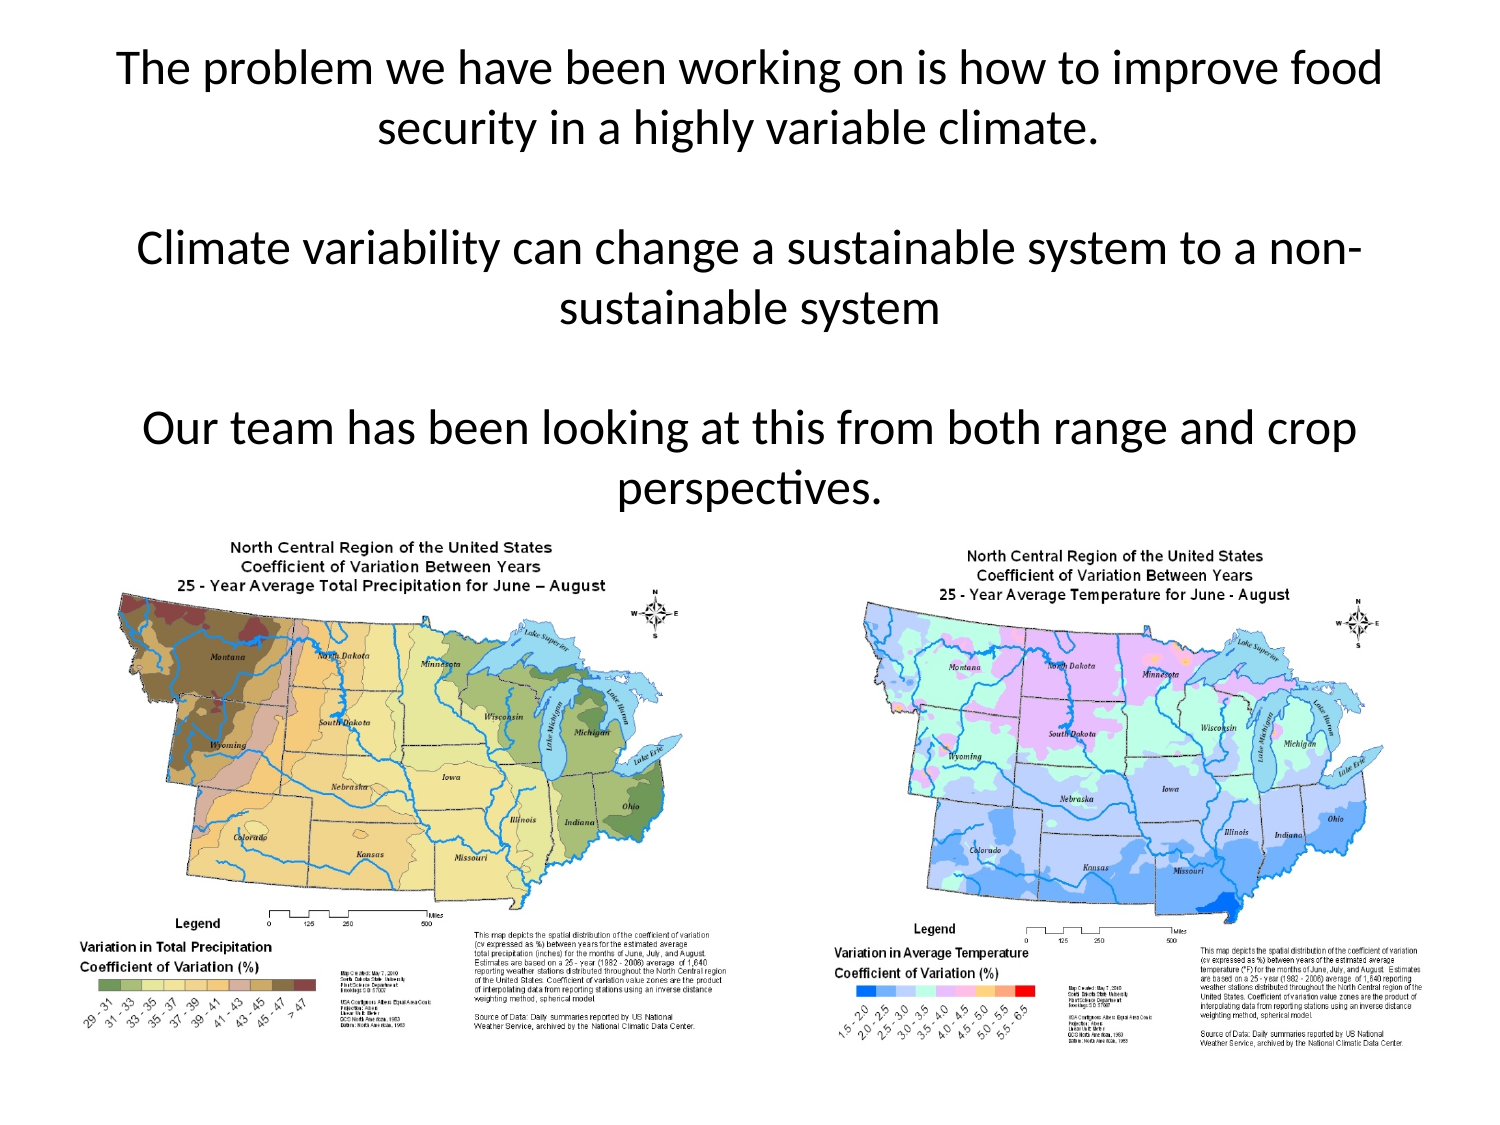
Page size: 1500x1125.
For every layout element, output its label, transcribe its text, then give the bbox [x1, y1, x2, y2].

picture [812, 520, 1440, 1063]
picture [62, 512, 743, 1048]
title The problem we have been working on is how to improve food security in a highly variable climate. Climate variability can change a sustainable system to a non-sustainable system Our team has been looking at this from both range and crop perspectives. [75, 12, 1425, 538]
